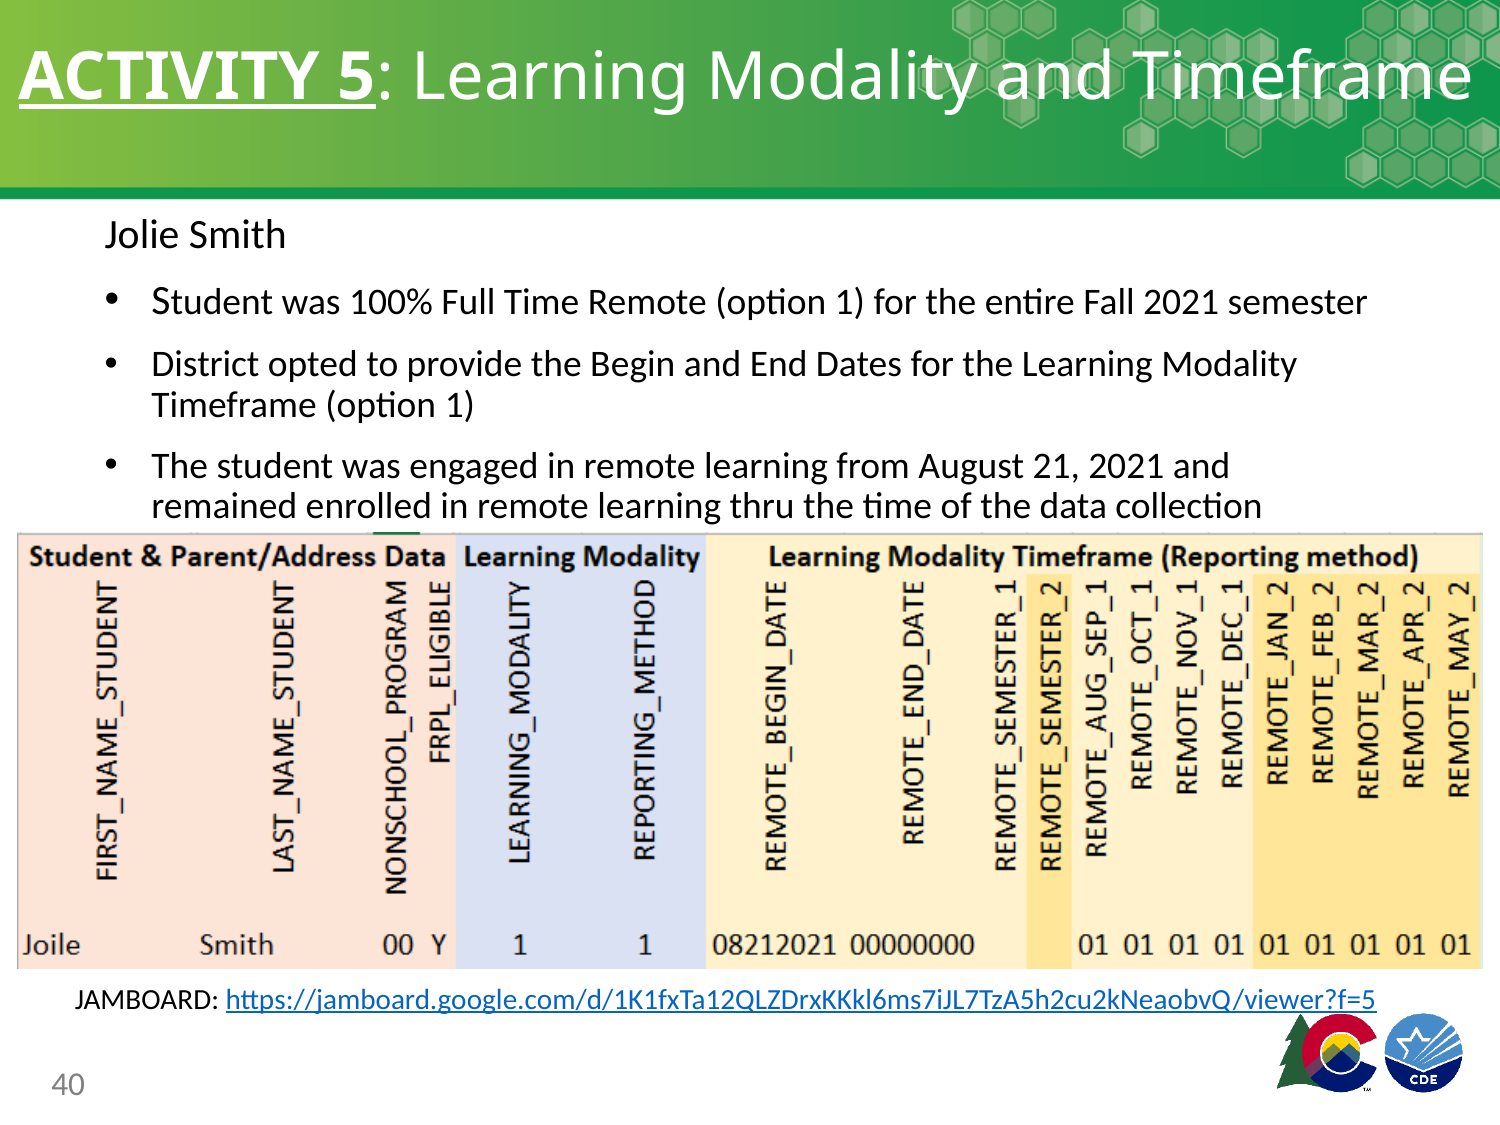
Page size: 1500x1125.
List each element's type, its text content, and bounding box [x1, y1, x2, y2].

slide_number 40 [36, 1054, 375, 1115]
picture [0, 0, 1500, 200]
text_box JAMBOARD: https://jamboard.google.com/d/1K1fxTa12QLZDrxKKkl6ms7iJL7TzA5h2cu2kNeaobvQ/viewer?f=5 [59, 972, 1399, 1023]
text_box Jolie Smith Student was 100% Full Time Remote (option 1) for the entire Fall 2021 semester District opted to provide the Begin and End Dates for the Learning Modality Timeframe (option 1) The student was engaged in remote learning from August 21, 2021 and remained enrolled in remote learning thru the time of the data collection [89, 205, 1396, 532]
picture [1275, 1012, 1463, 1093]
title ACTIVITY 5: Learning Modality and Timeframe [18, 41, 1500, 166]
picture [17, 532, 1483, 969]
